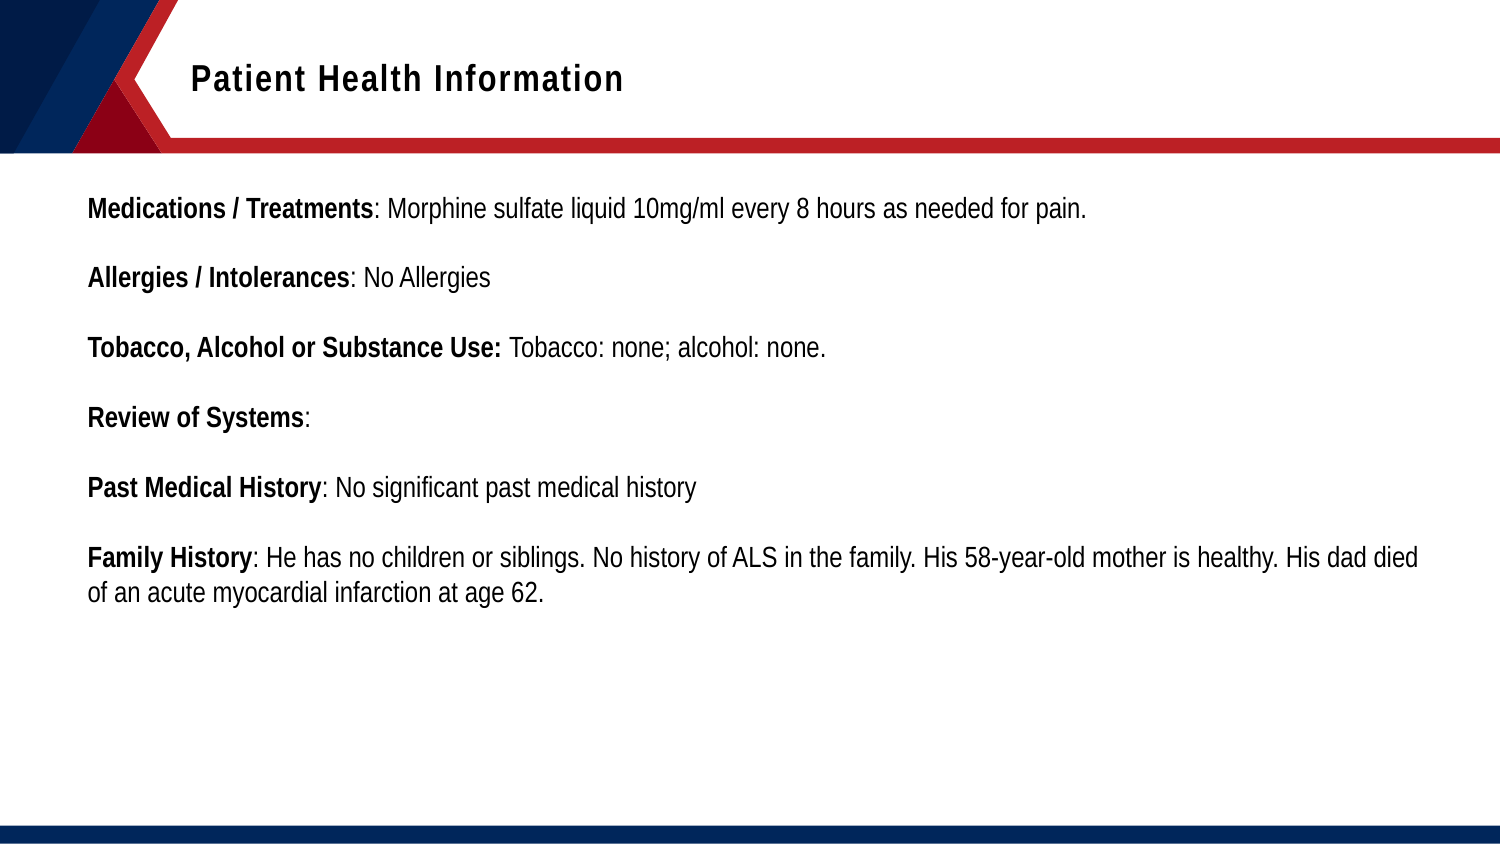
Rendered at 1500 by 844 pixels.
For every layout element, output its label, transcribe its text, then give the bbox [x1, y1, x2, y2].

text_box [0, 825, 1500, 844]
text_box Medications / Treatments: Morphine sulfate liquid 10mg/ml every 8 hours as needed for pain. Allergies / Intolerances: No Allergies Tobacco, Alcohol or Substance Use: Tobacco: none; alcohol: none. Review of Systems: Past Medical History: No significant past medical history Family History: He has no children or siblings. No history of ALS in the family. His 58-year-old mother is healthy. His dad died of an acute myocardial infarction at age 62. [72, 181, 1448, 711]
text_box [0, 0, 1500, 154]
